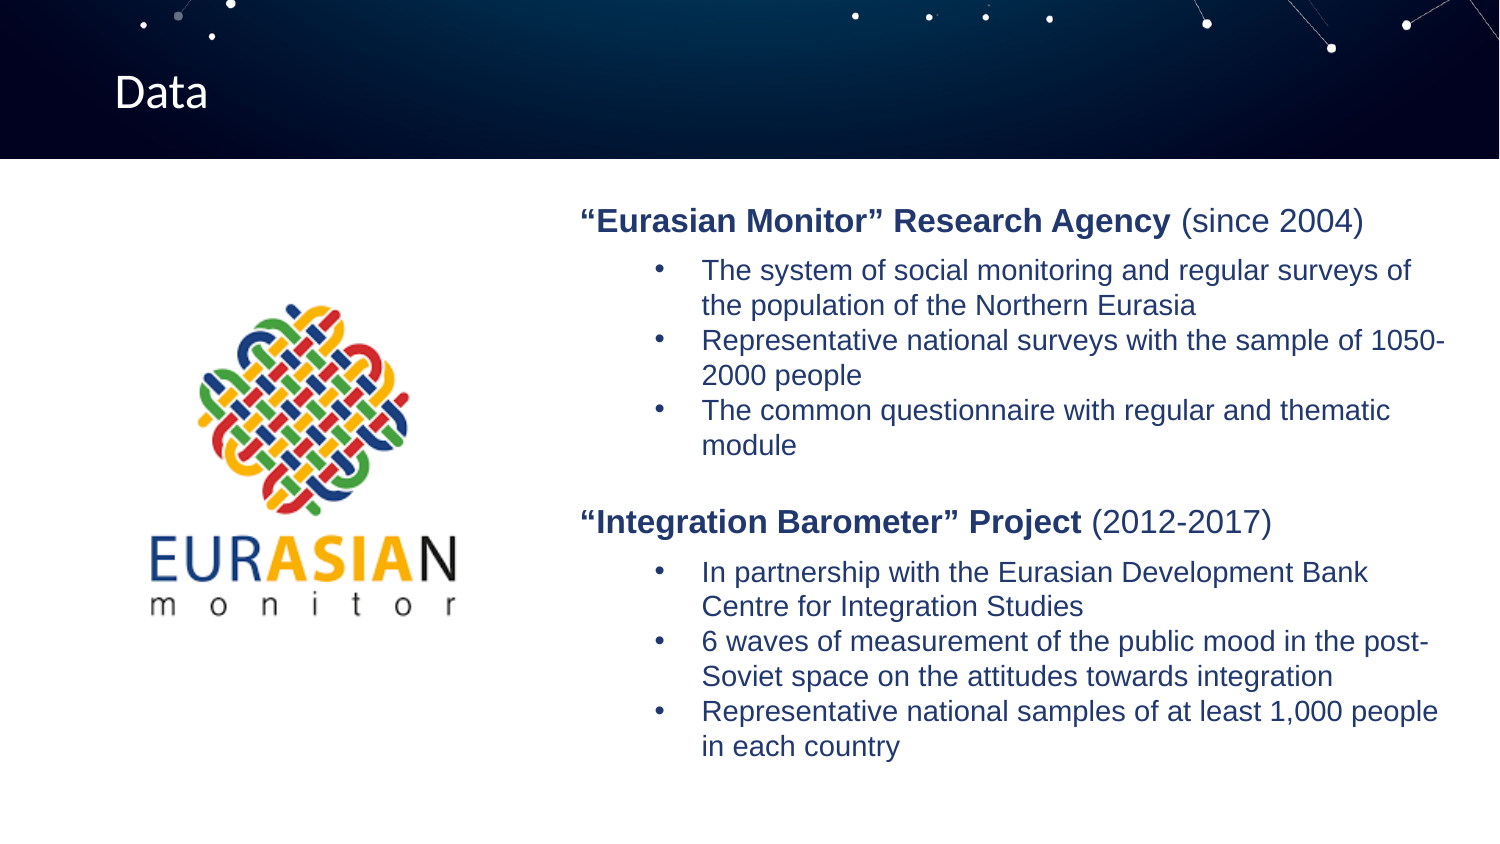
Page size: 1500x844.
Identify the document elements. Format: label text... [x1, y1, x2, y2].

text_box “Eurasian Monitor” Research Agency (since 2004) The system of social monitoring and regular surveys of the population of the Northern Eurasia Representative national surveys with the sample of 1050-2000 people The common questionnaire with regular and thematic module [564, 191, 1468, 469]
text_box [94, 184, 1445, 804]
picture [0, 0, 1500, 161]
picture [125, 295, 478, 648]
text_box “Integration Barometer” Project (2012-2017) In partnership with the Eurasian Development Bank Centre for Integration Studies 6 waves of measurement of the public mood in the post-Soviet space on the attitudes towards integration Representative national samples of at least 1,000 people in each country [564, 492, 1468, 770]
